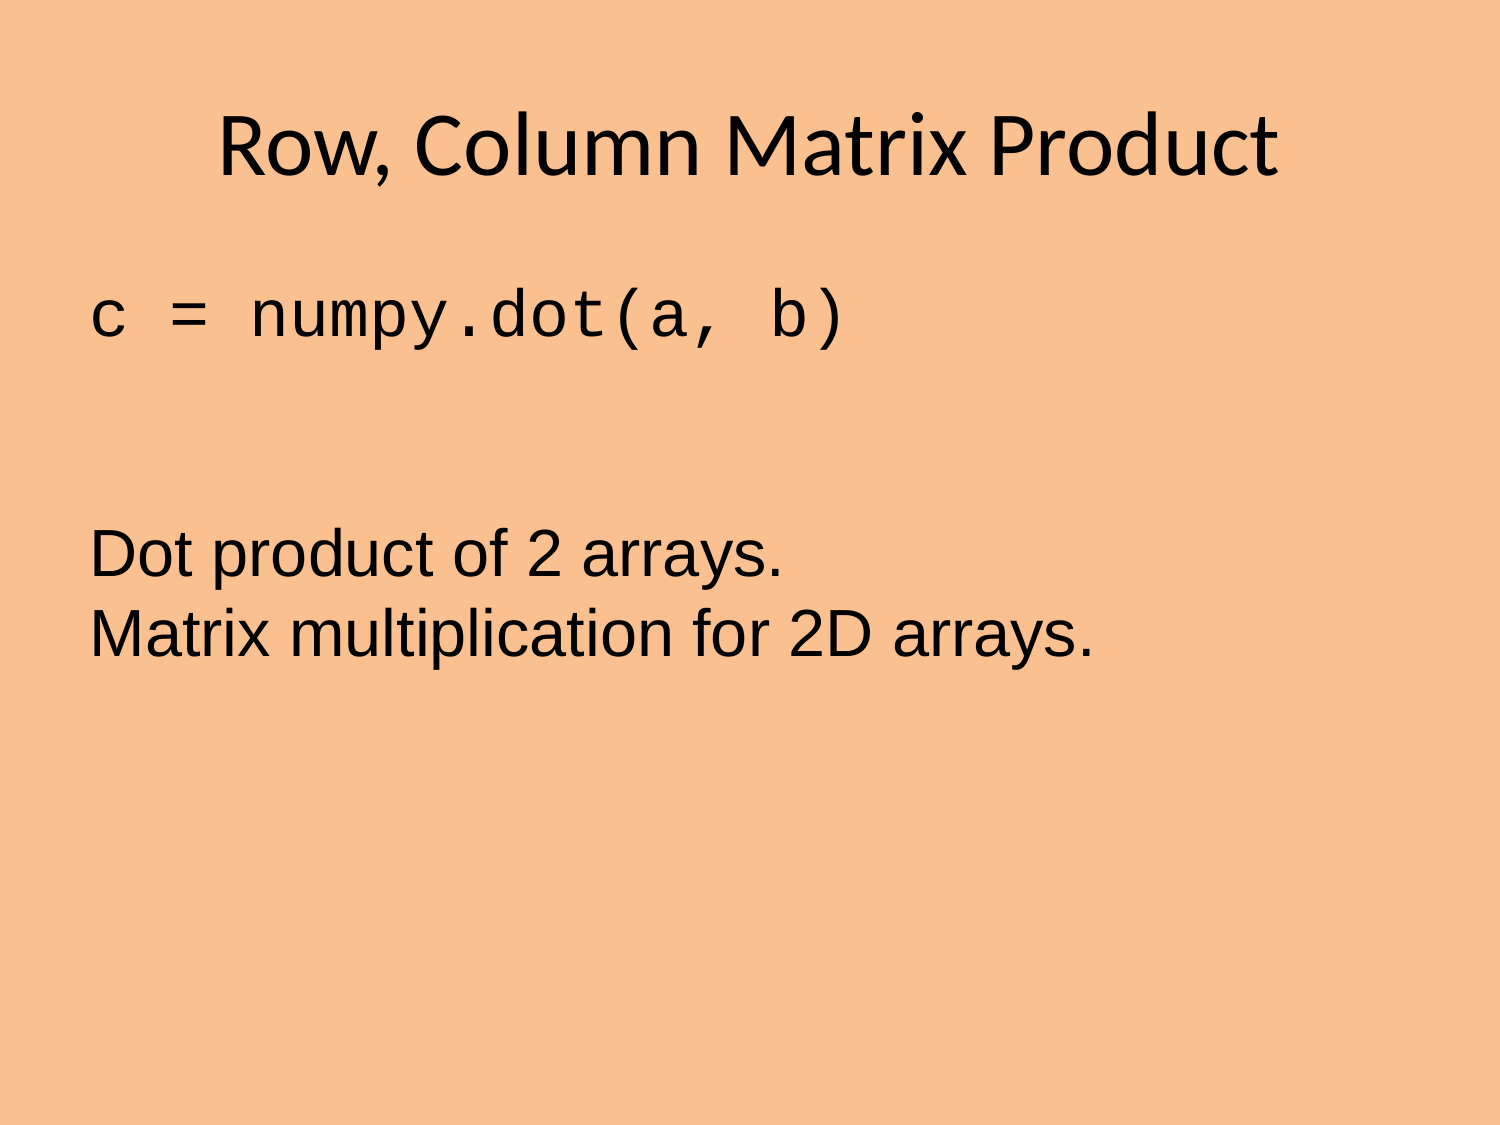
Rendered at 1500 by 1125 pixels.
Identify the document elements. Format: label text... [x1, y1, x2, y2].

text_box c = numpy.dot(a, b) Dot product of 2 arrays. Matrix multiplication for 2D arrays. [74, 262, 1425, 1005]
text_box Row, Column Matrix Product [74, 45, 1425, 233]
